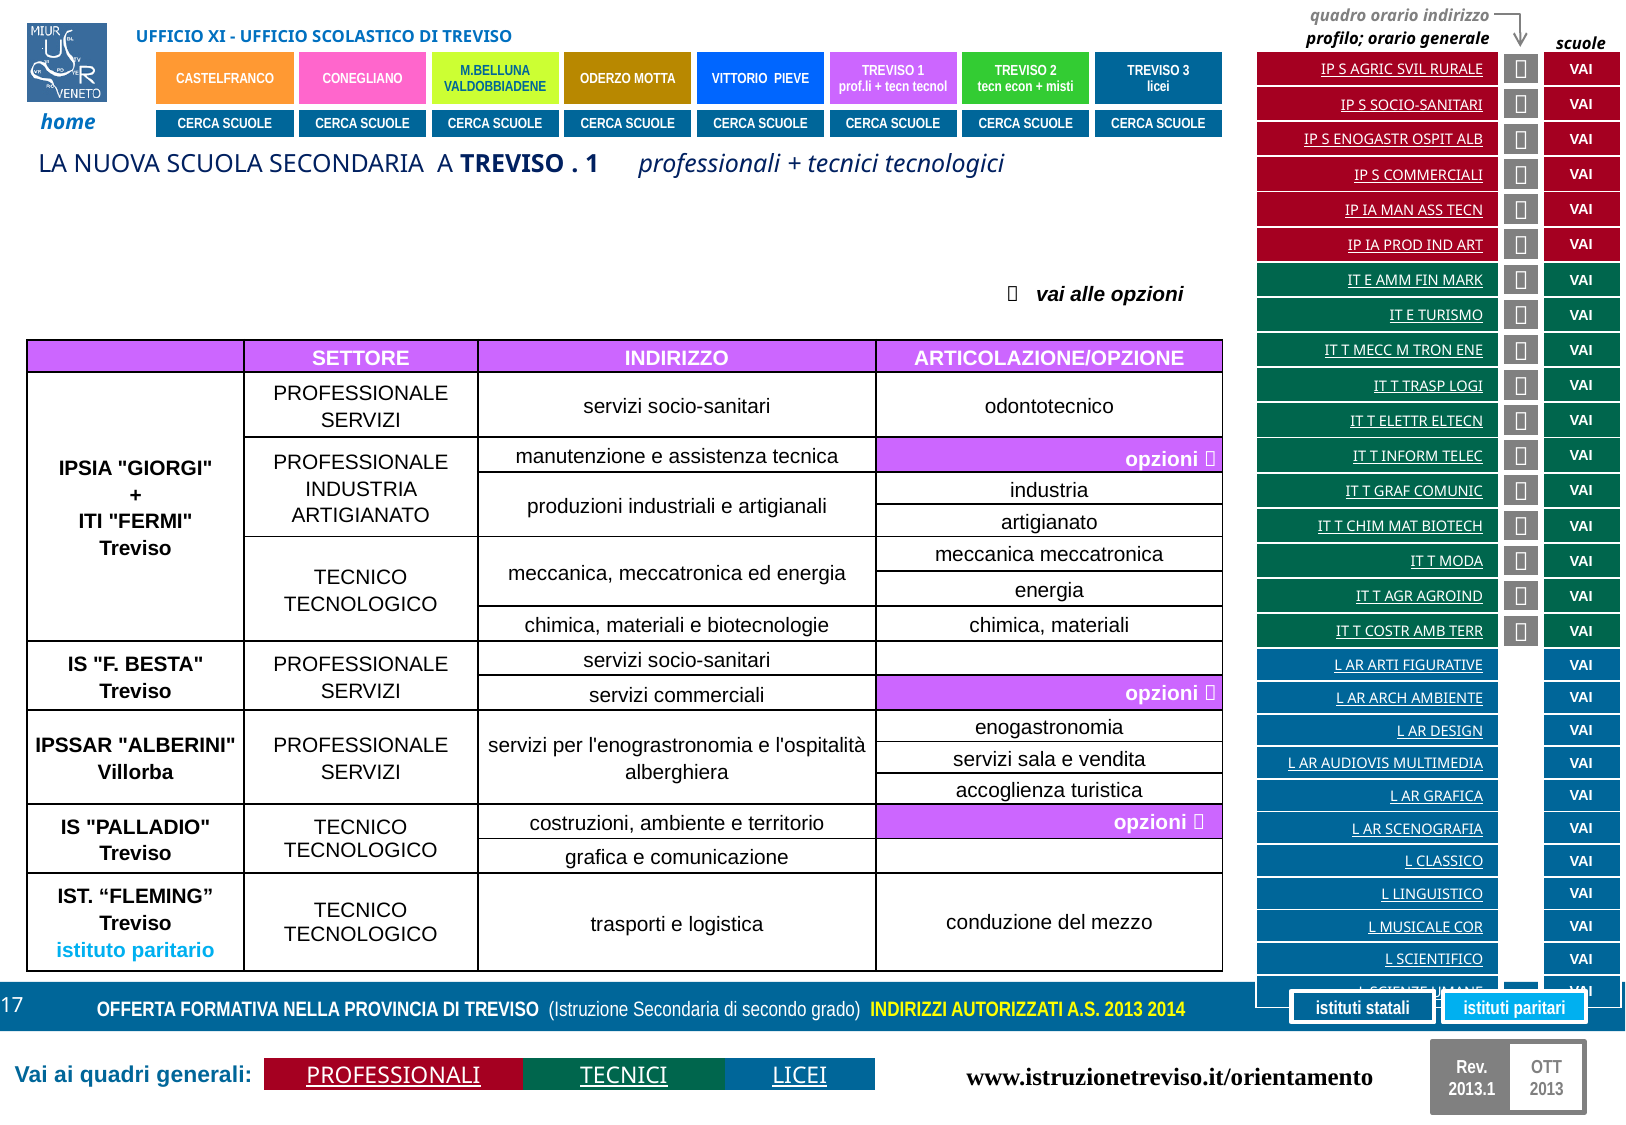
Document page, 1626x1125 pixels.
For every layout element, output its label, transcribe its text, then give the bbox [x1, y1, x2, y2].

table_cell IS "PALLADIO" Treviso [28, 805, 243, 872]
table_cell servizi per l'enograstronomia e l'ospitalità alberghiera [479, 711, 875, 803]
text_box opzioni  [1070, 679, 1223, 705]
table_cell PROFESSIONALE INDUSTRIA ARTIGIANATO [245, 438, 477, 536]
table_cell odontotecnico [877, 373, 1222, 436]
table_cell grafica e comunicazione [479, 839, 875, 872]
table_cell TECNICO TECNOLOGICO [245, 805, 477, 872]
table_cell IPSSAR "ALBERINI" Villorba [28, 711, 243, 803]
text_box  vai alle opzioni [964, 269, 1226, 313]
table_cell servizi sala e vendita [877, 742, 1222, 772]
text_box opzioni  [1070, 445, 1223, 471]
table_header ARTICOLAZIONE/OPZIONE [877, 341, 1222, 371]
text_box opzioni  [1058, 808, 1211, 834]
table_cell [877, 676, 1222, 709]
table_cell servizi socio-sanitari [479, 373, 875, 436]
table_header [28, 341, 243, 371]
table_cell chimica, materiali [877, 607, 1222, 640]
picture [27, 23, 107, 102]
table_cell servizi commerciali [479, 676, 875, 709]
table_cell accoglienza turistica [877, 774, 1222, 803]
table_cell TECNICO TECNOLOGICO [245, 874, 477, 970]
table_cell servizi socio-sanitari [479, 642, 875, 674]
table_cell energia [877, 572, 1222, 605]
table_cell enogastronomia [877, 711, 1222, 741]
table_cell TECNICO TECNOLOGICO [245, 537, 477, 640]
table_cell [877, 839, 1222, 872]
table_cell artigianato [877, 505, 1222, 536]
table_header INDIRIZZO [479, 341, 875, 371]
table_cell [877, 642, 1222, 674]
table_cell [877, 438, 1222, 471]
table_cell meccanica, meccatronica ed energia [479, 537, 875, 605]
table_cell PROFESSIONALE SERVIZI [245, 642, 477, 709]
table_cell costruzioni, ambiente e territorio [479, 805, 875, 838]
table_cell IPSIA "GIORGI" + ITI "FERMI" Treviso [28, 373, 243, 640]
table_cell trasporti e logistica [479, 874, 875, 970]
table_cell IS "F. BESTA" Treviso [28, 642, 243, 709]
table_cell chimica, materiali e biotecnologie [479, 607, 875, 640]
table_cell [877, 805, 1222, 838]
table_cell IST. “FLEMING” Treviso istituto paritario [28, 874, 243, 970]
table_cell meccanica meccatronica [877, 537, 1222, 570]
table_cell produzioni industriali e artigianali [479, 473, 875, 536]
table_cell PROFESSIONALE SERVIZI [245, 373, 477, 436]
table_cell PROFESSIONALE SERVIZI [245, 711, 477, 803]
table_cell industria [877, 473, 1222, 503]
text_box LA NUOVA SCUOLA SECONDARIA A TREVISO . 1 professionali + tecnici tecnologici [27, 141, 1116, 183]
table_header SETTORE [245, 341, 477, 371]
table_cell conduzione del mezzo [877, 874, 1222, 970]
table_cell manutenzione e assistenza tecnica [479, 438, 875, 471]
